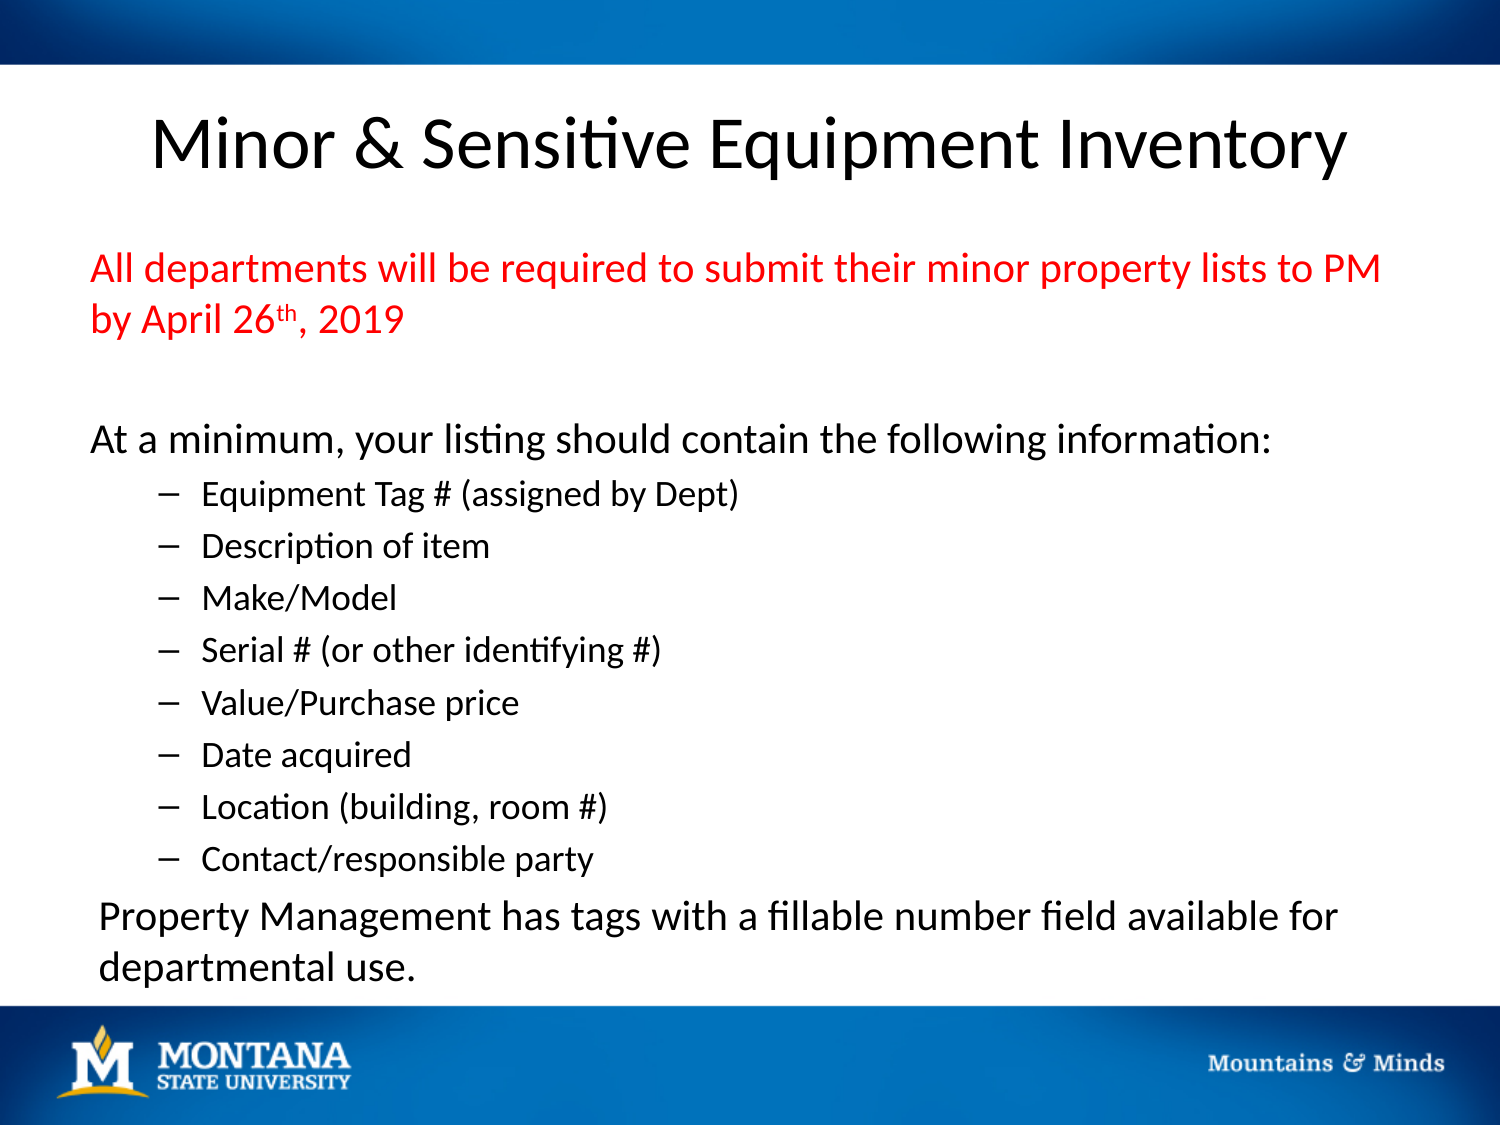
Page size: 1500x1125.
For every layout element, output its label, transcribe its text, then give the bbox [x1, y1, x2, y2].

picture [0, 0, 1500, 1125]
title Minor & Sensitive Equipment Inventory [75, 45, 1425, 232]
list All departments will be required to submit their minor property lists to PM by April 26th, 2019 At a minimum, your listing should contain the following information: Equipment Tag # (assigned by Dept) Description of item Make/Model Serial # (or other identifying #) Value/Purchase price Date acquired Location (building, room #) Contact/responsible party Property Management has tags with a fillable number field available for departmental use. [75, 232, 1425, 1005]
